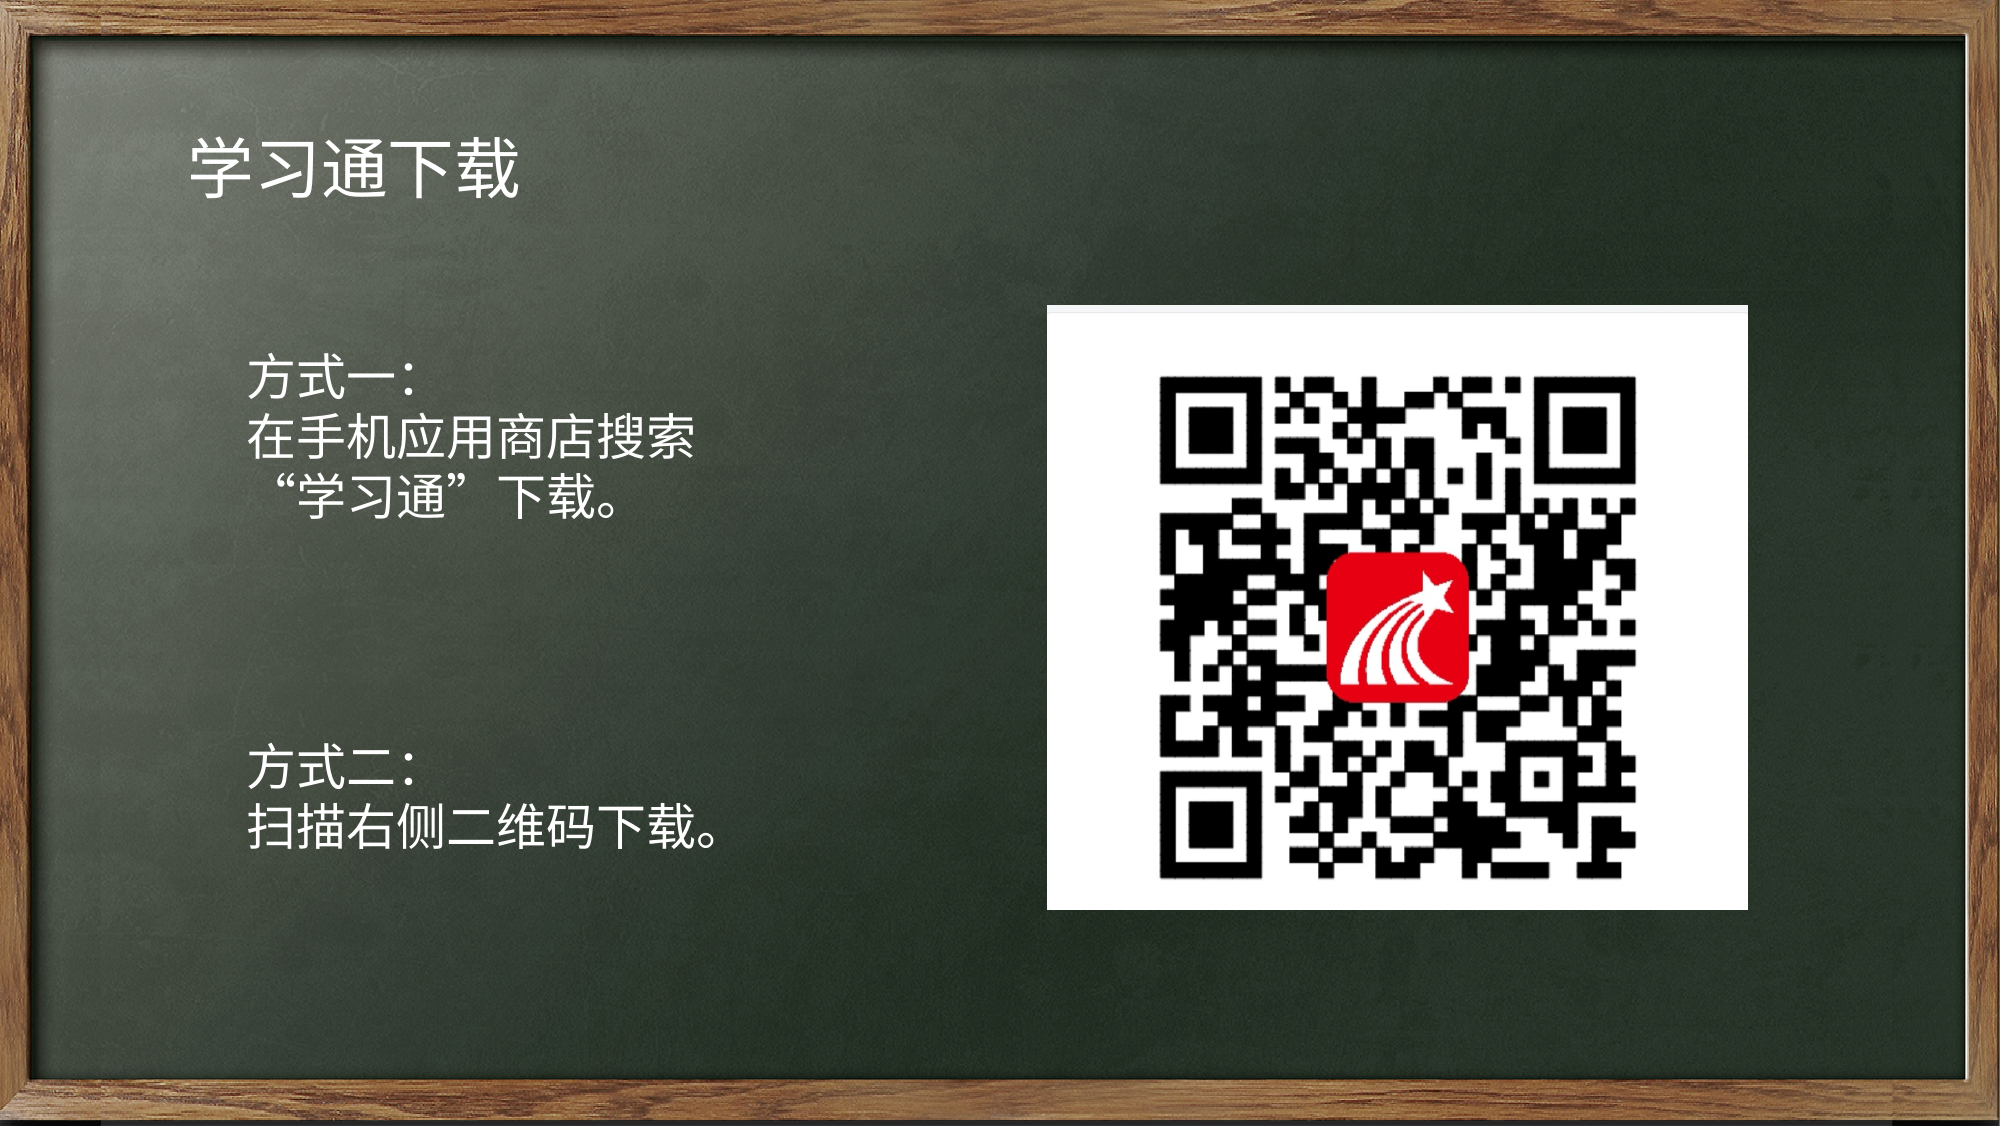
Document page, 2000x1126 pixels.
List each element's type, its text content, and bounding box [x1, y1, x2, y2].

picture [0, 0, 2000, 1126]
text_box 方式二： 扫描右侧二维码下载。 [231, 727, 881, 863]
text_box 学习通下载 [173, 119, 898, 215]
text_box 方式一： 在手机应用商店搜索“学习通”下载。 [231, 338, 767, 533]
